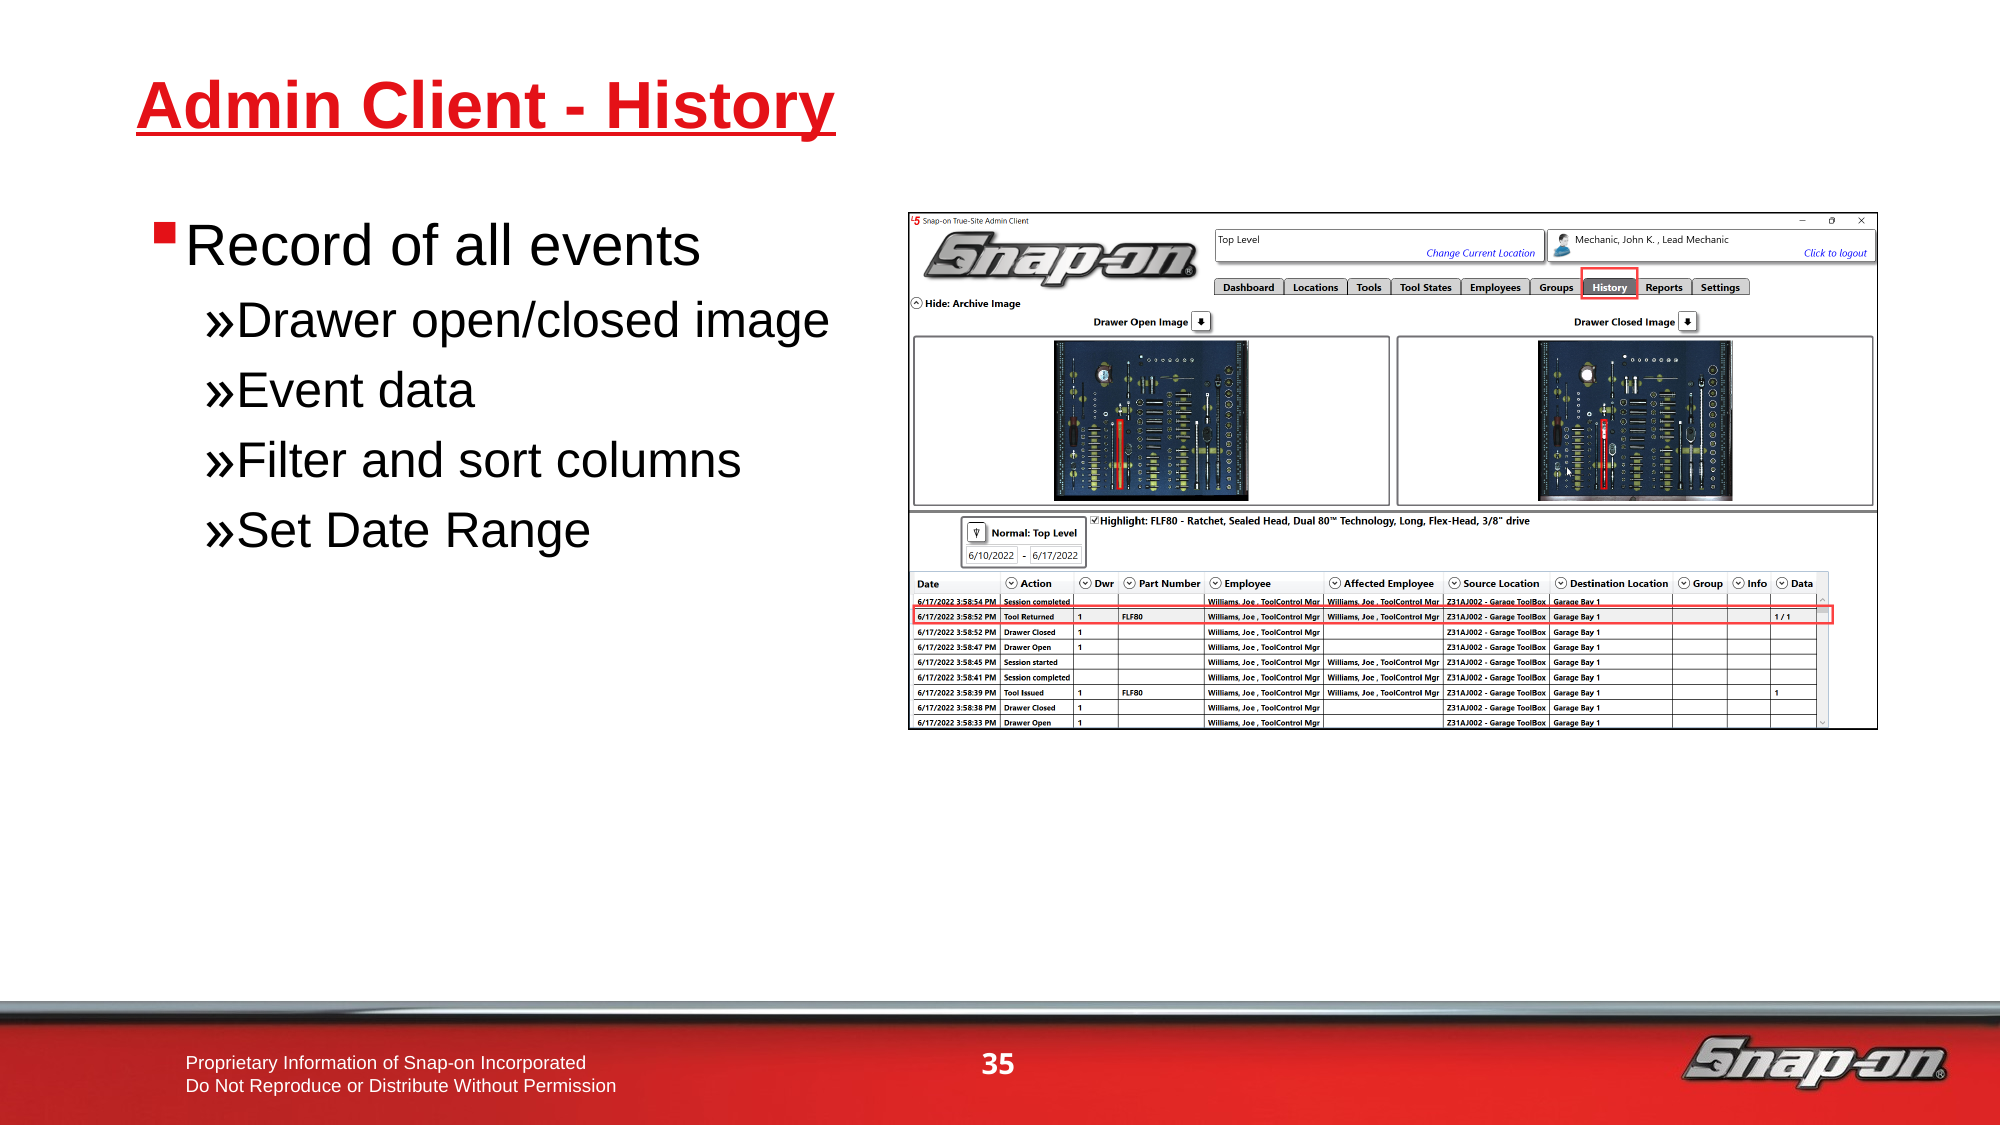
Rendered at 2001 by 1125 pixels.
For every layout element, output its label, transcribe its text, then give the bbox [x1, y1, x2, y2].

list Record of all events Drawer open/closed image Event data Filter and sort columns Set Date Range [122, 200, 983, 875]
slide_number 35 [966, 1037, 1117, 1113]
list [908, 212, 1878, 730]
picture [0, 1000, 2000, 1125]
title Admin Client - History [120, 7, 1886, 196]
